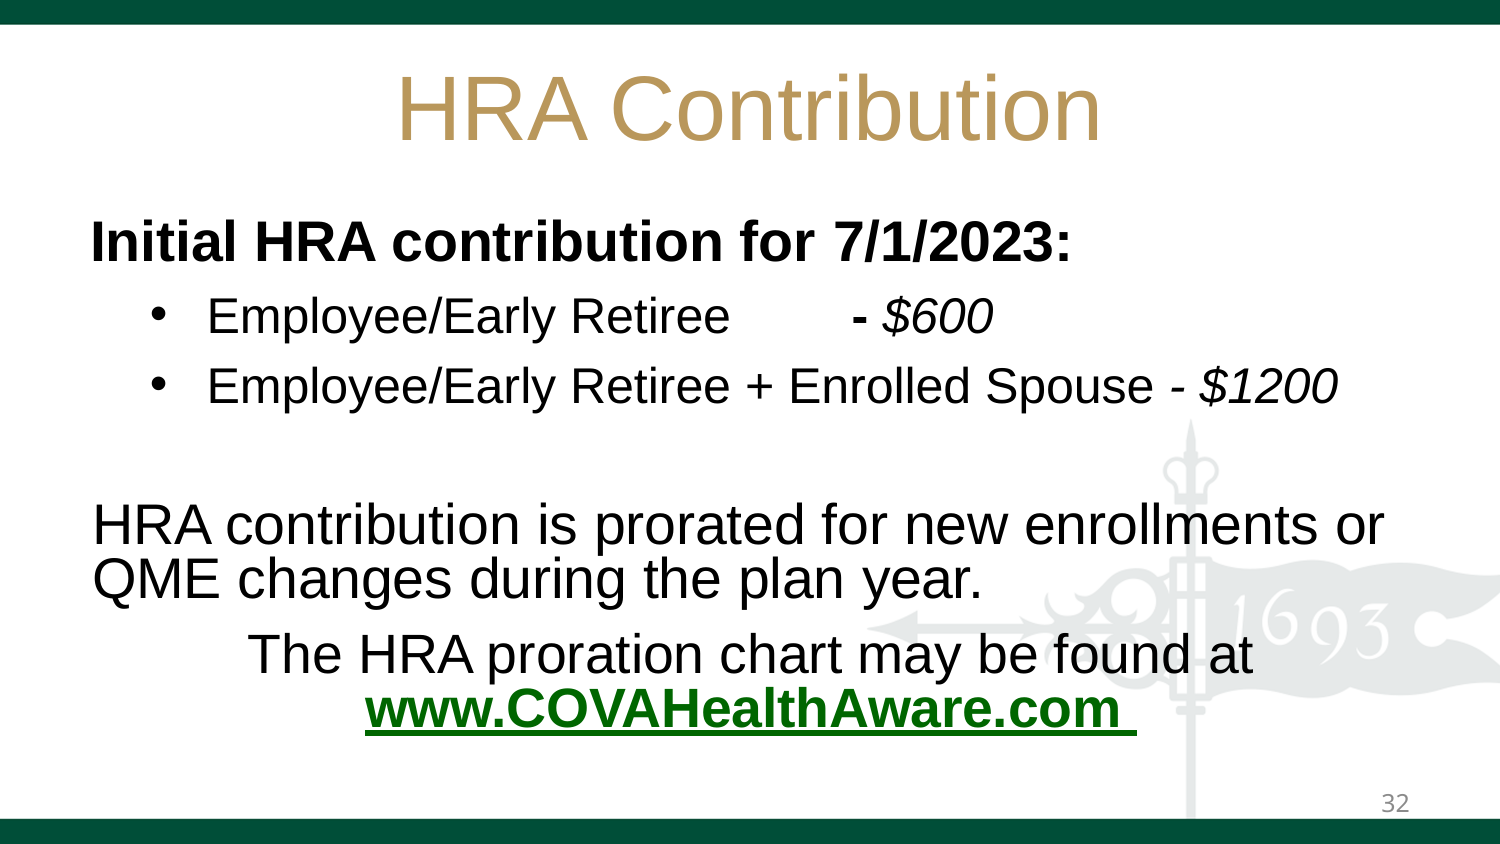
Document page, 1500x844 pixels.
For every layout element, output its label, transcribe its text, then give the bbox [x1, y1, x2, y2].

list Initial HRA contribution for 7/1/2023: Employee/Early Retiree - $600 Employee/Early Retiree + Enrolled Spouse - $1200 HRA contribution is prorated for new enrollments or QME changes during the plan year. The HRA proration chart may be found at www.COVAHealthAware.com [75, 196, 1425, 754]
title HRA Contribution [75, 33, 1425, 175]
picture [0, 0, 1500, 844]
slide_number 32 [1074, 782, 1425, 827]
